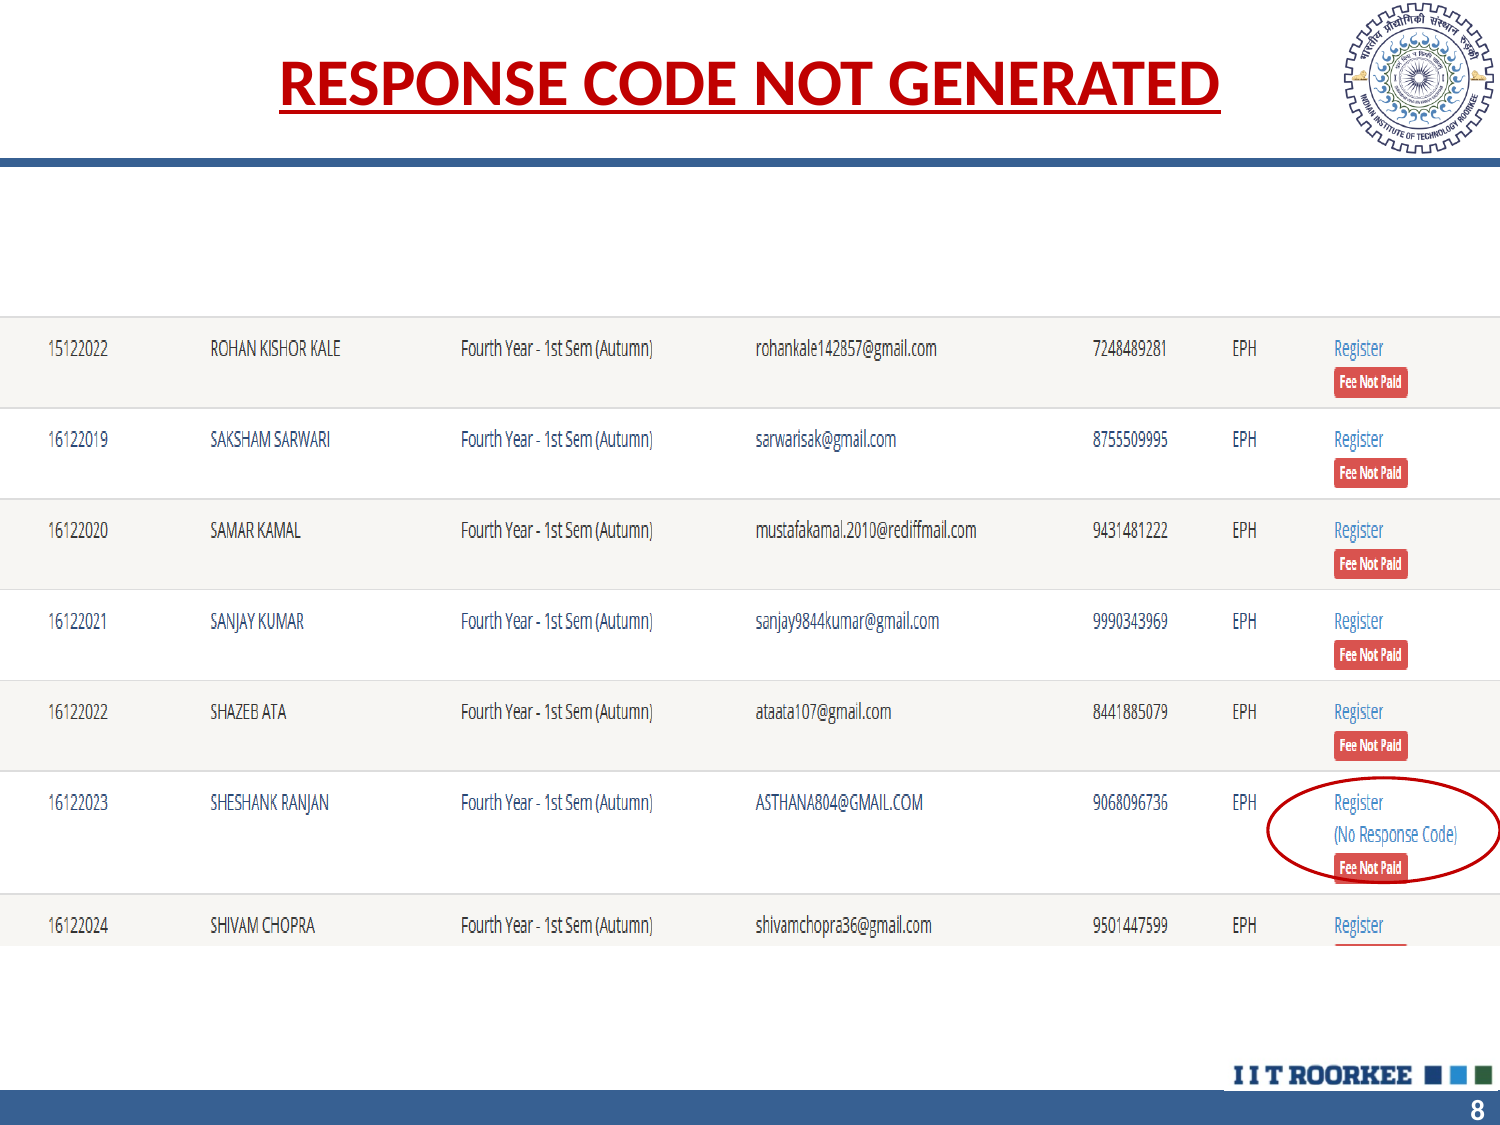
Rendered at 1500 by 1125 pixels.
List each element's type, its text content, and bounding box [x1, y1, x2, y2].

picture [1224, 1057, 1498, 1091]
picture [1339, 0, 1500, 33]
title RESPONSE CODE NOT GENERATED [0, 33, 1500, 125]
picture [1339, 125, 1500, 158]
picture [0, 315, 1500, 946]
